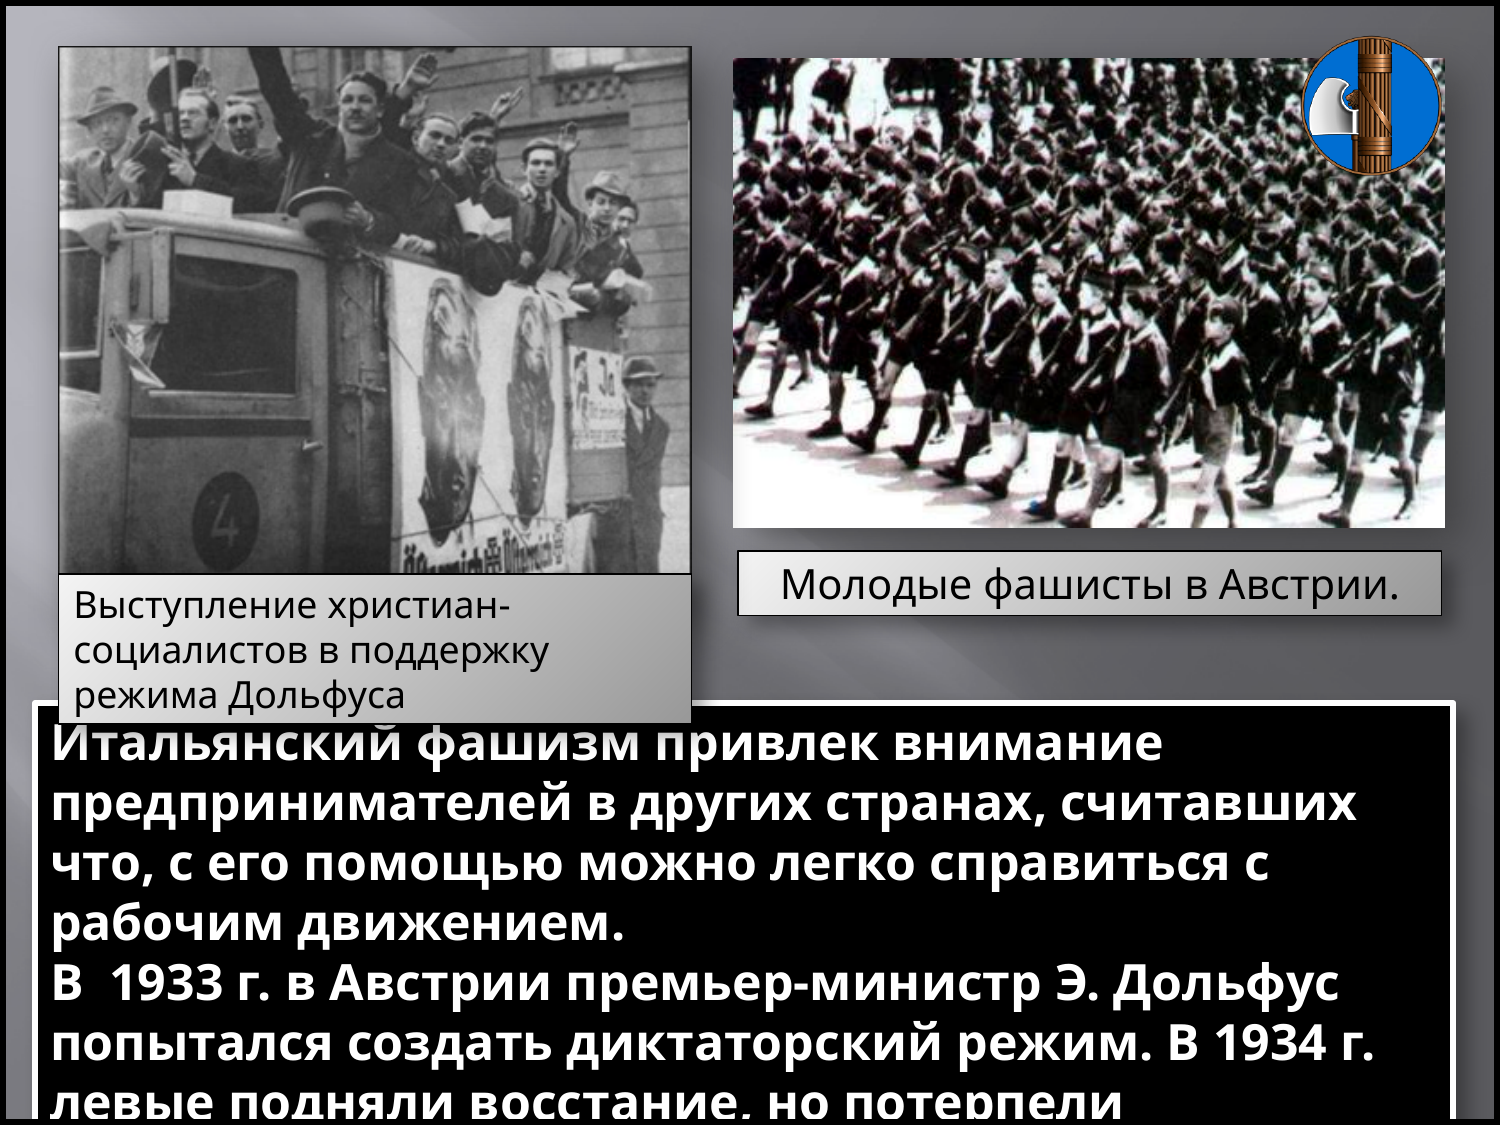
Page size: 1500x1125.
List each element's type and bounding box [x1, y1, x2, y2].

text_box [0, 0, 1500, 1125]
picture [733, 34, 1445, 528]
picture [58, 46, 692, 612]
